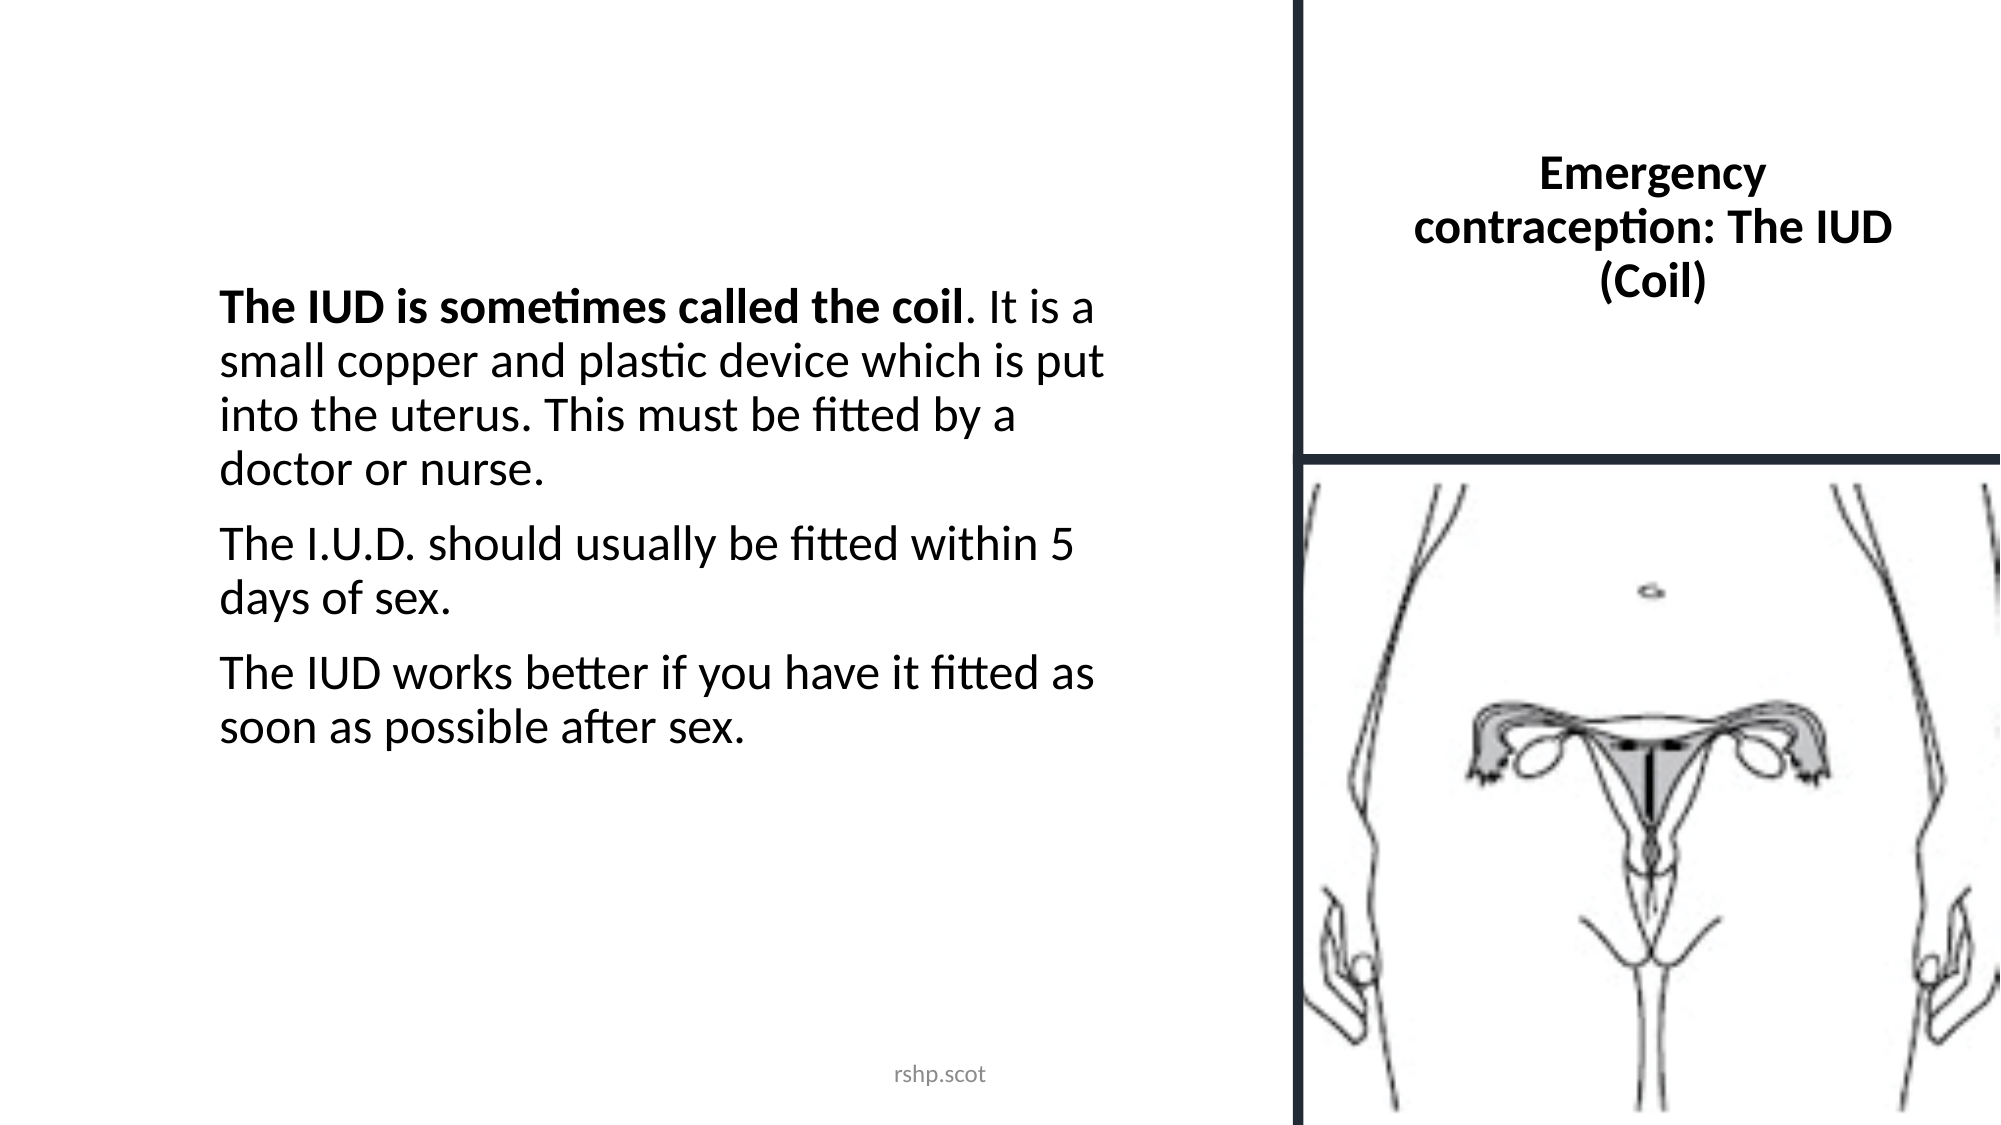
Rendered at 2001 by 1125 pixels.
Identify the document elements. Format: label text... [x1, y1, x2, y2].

text_box [0, 0, 1292, 1125]
footer rshp.scot [602, 1042, 1278, 1103]
list The IUD is sometimes called the coil. It is a small copper and plastic device which is put into the uterus. This must be fitted by a doctor or nurse. The I.U.D. should usually be fitted within 5 days of sex. The IUD works better if you have it fitted as soon as possible after sex. [204, 70, 1121, 959]
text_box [1292, 0, 2000, 1125]
